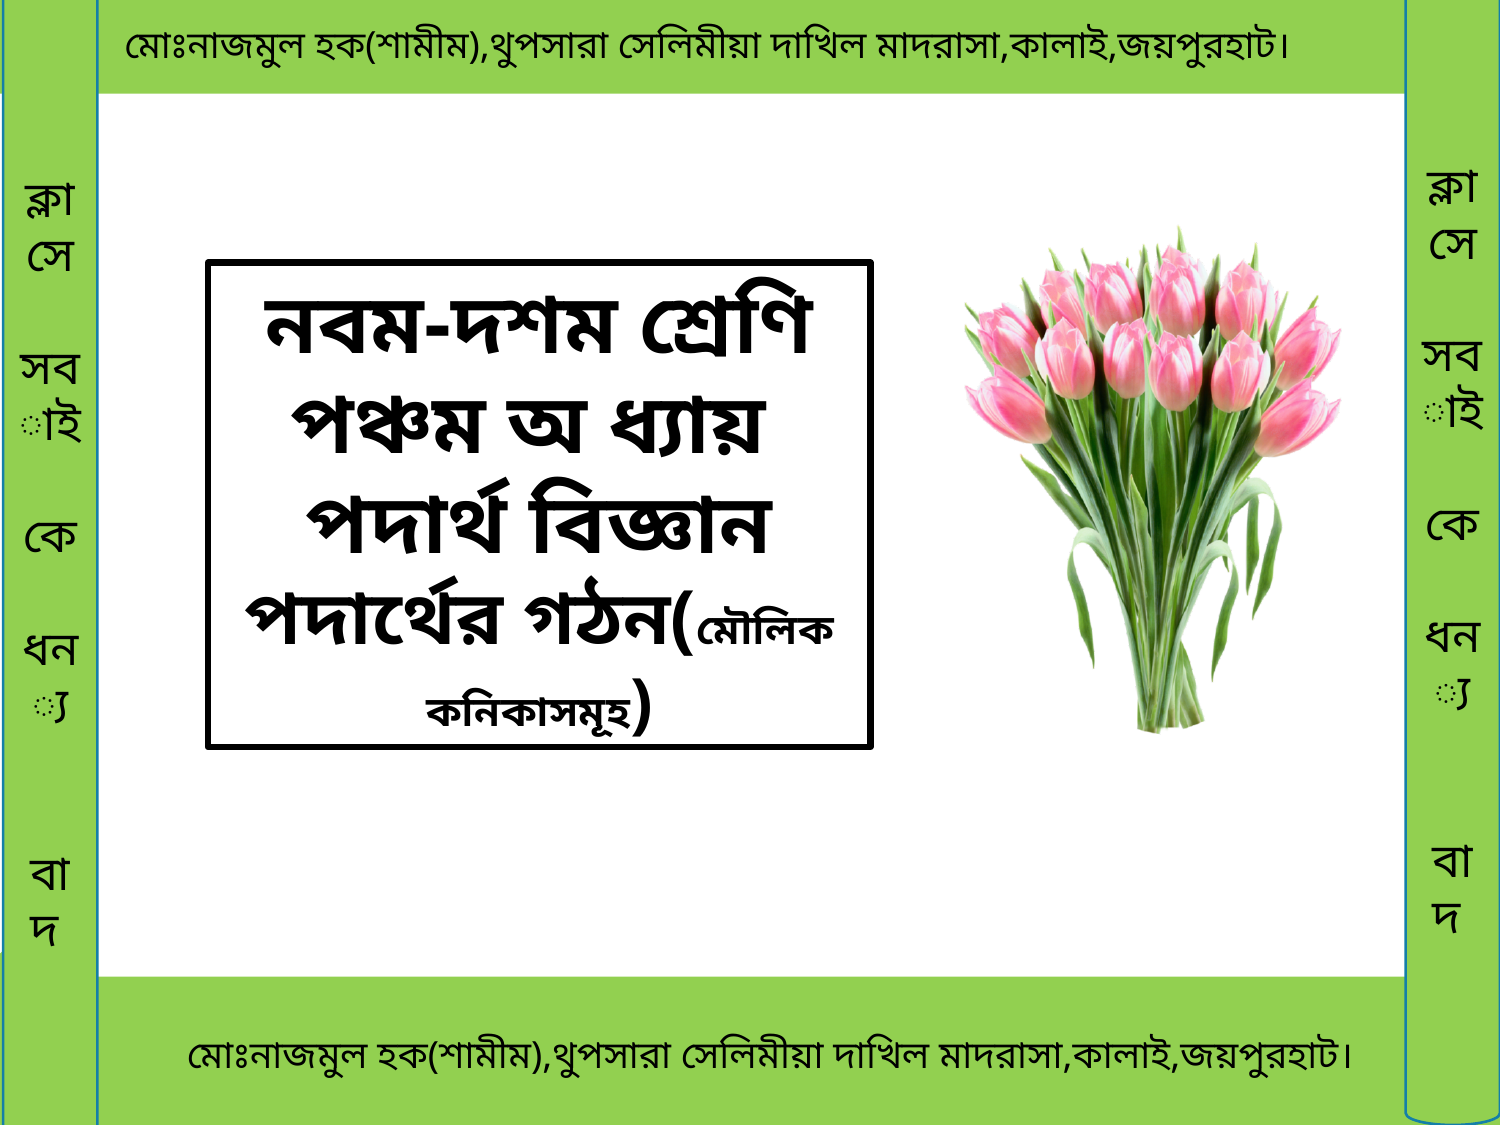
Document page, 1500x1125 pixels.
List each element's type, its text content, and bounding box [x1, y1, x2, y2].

text_box মোঃনাজমুল হক(শামীম),থুপসারা সেলিমীয়া দাখিল মাদরাসা,কালাই,জয়পুরহাট। [99, 975, 1425, 1125]
text_box মোঃনাজমুল হক(শামীম),থুপসারা সেলিমীয়া দাখিল মাদরাসা,কালাই,জয়পুরহাট। [99, 0, 1404, 95]
text_box ক্লাসে সবাই কে ধন্য বাদ [1404, 0, 1500, 1125]
picture [932, 206, 1360, 738]
text_box ক্লাসে সবাই কে ধন্য বাদ [1, 0, 99, 1125]
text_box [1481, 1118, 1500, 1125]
text_box নবম-দশম শ্রেণি পঞ্চম অ ধ্যায় পদার্থ বিজ্ঞান পদার্থের গঠন(মৌলিক কনিকাসমূহ) [207, 261, 872, 748]
